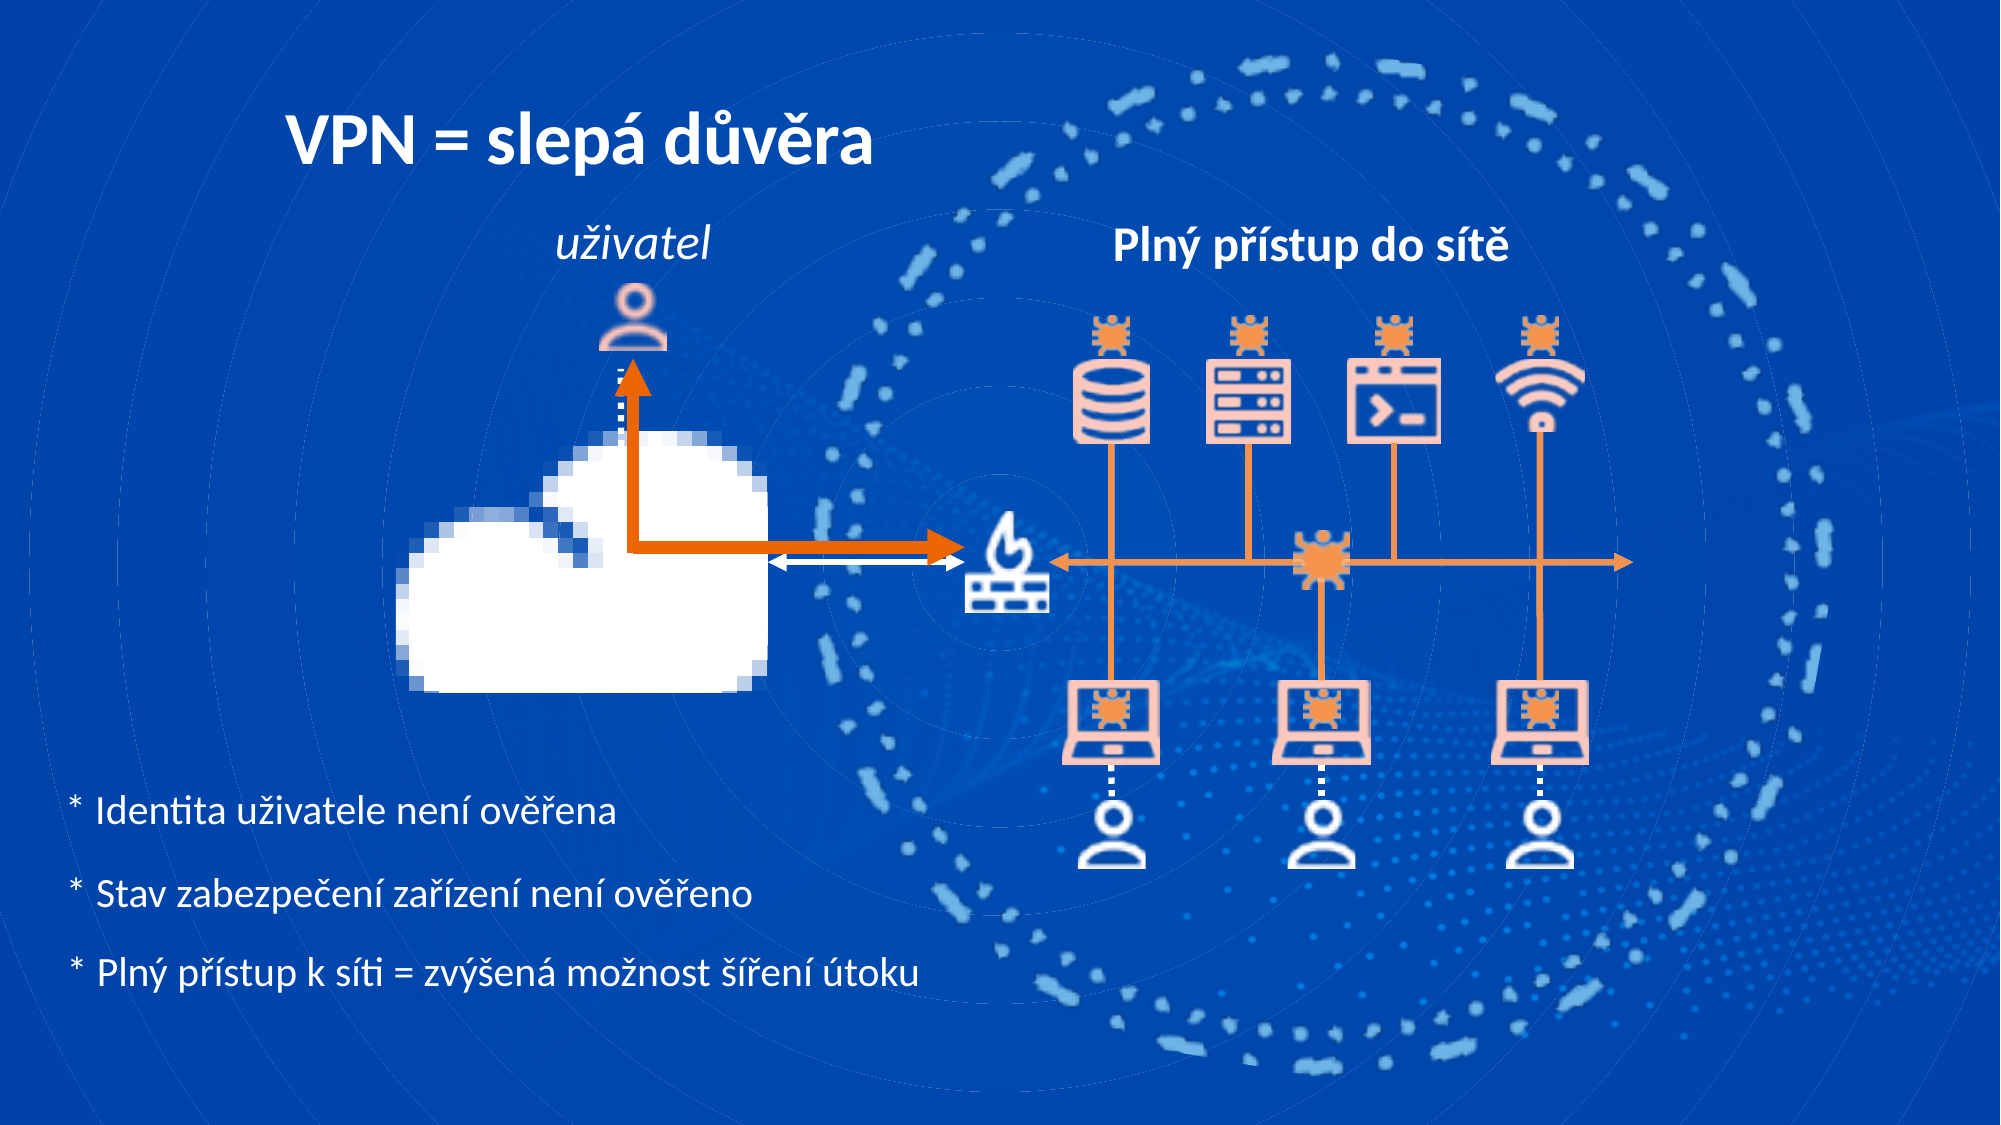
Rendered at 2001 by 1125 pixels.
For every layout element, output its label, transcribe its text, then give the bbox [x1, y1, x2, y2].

title VPN = slepá důvěra [270, 105, 813, 211]
text_box * Identita uživatele není ověřena [50, 775, 633, 840]
picture [42, 23, 2000, 1125]
text_box * Stav zabezpečení zařízení není ověřeno [51, 857, 769, 923]
text_box * Plný přístup k síti = zvýšená možnost šíření útoku [51, 937, 813, 1003]
text_box uživatel [539, 202, 727, 277]
